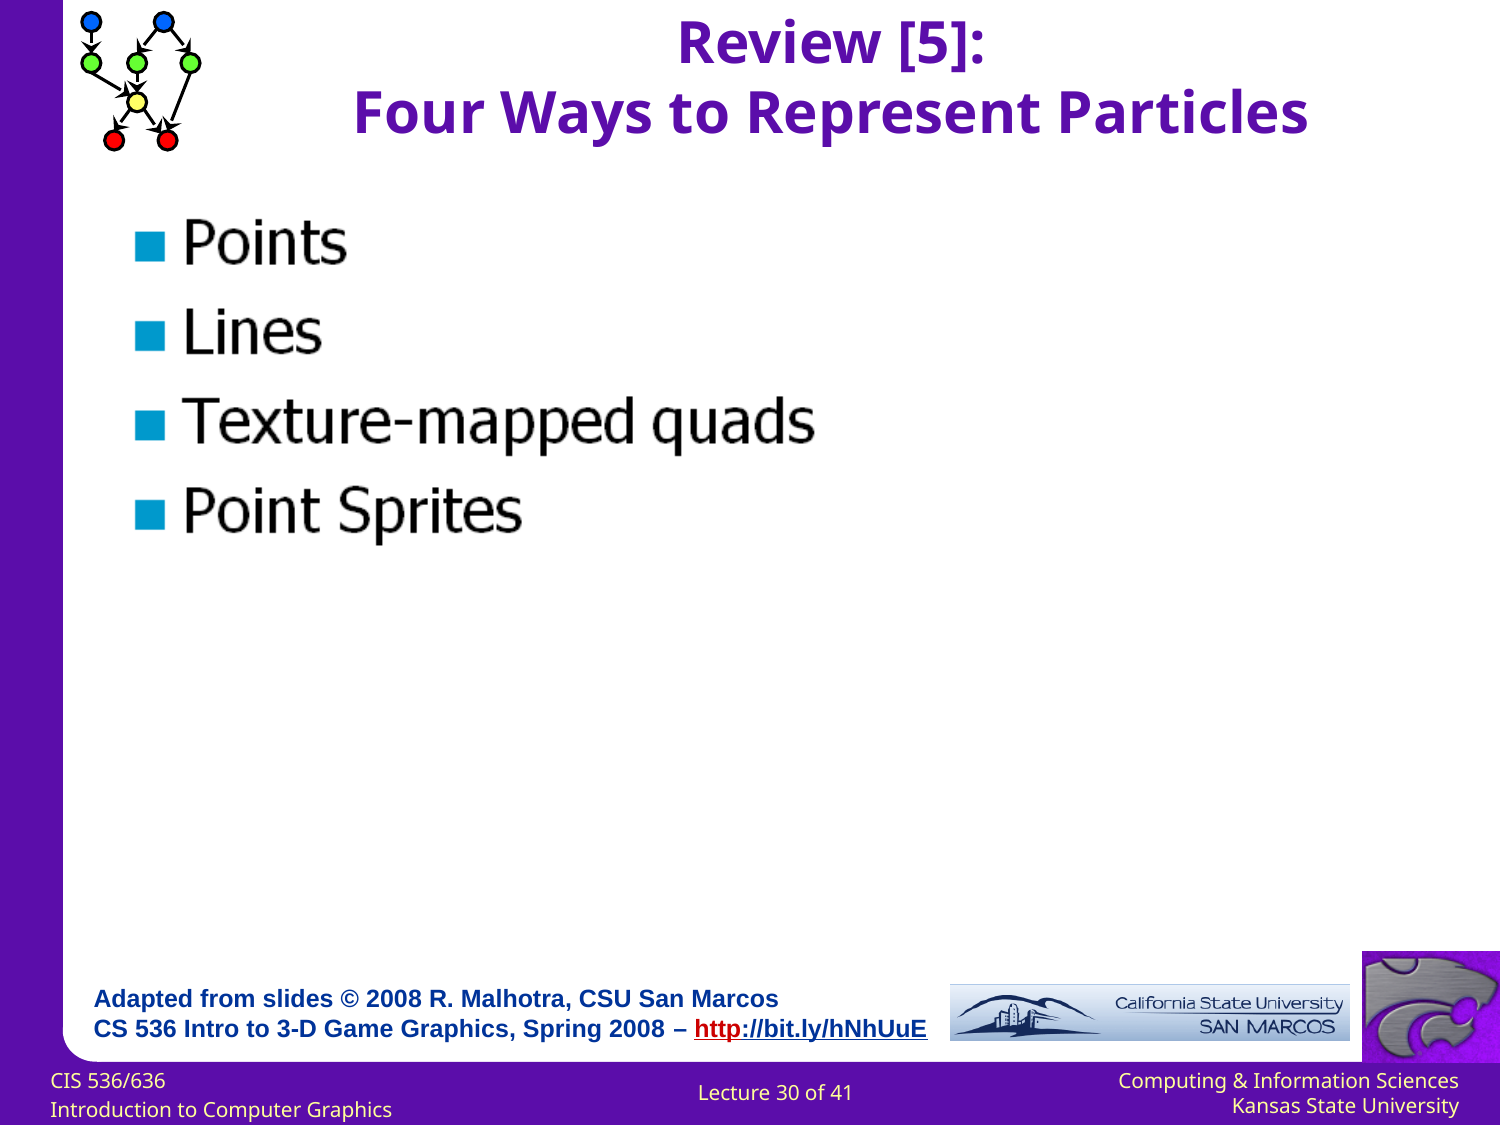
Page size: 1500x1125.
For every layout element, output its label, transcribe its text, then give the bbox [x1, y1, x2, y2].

text_box Review [5]: Four Ways to Represent Particles [187, 12, 1475, 138]
text_box Adapted from slides © 2008 R. Malhotra, CSU San Marcos CS 536 Intro to 3-D Game Graphics, Spring 2008 – http://bit.ly/hNhUuE [78, 974, 950, 1050]
picture [1362, 951, 1500, 1063]
picture [126, 210, 863, 563]
picture [949, 984, 1351, 1042]
